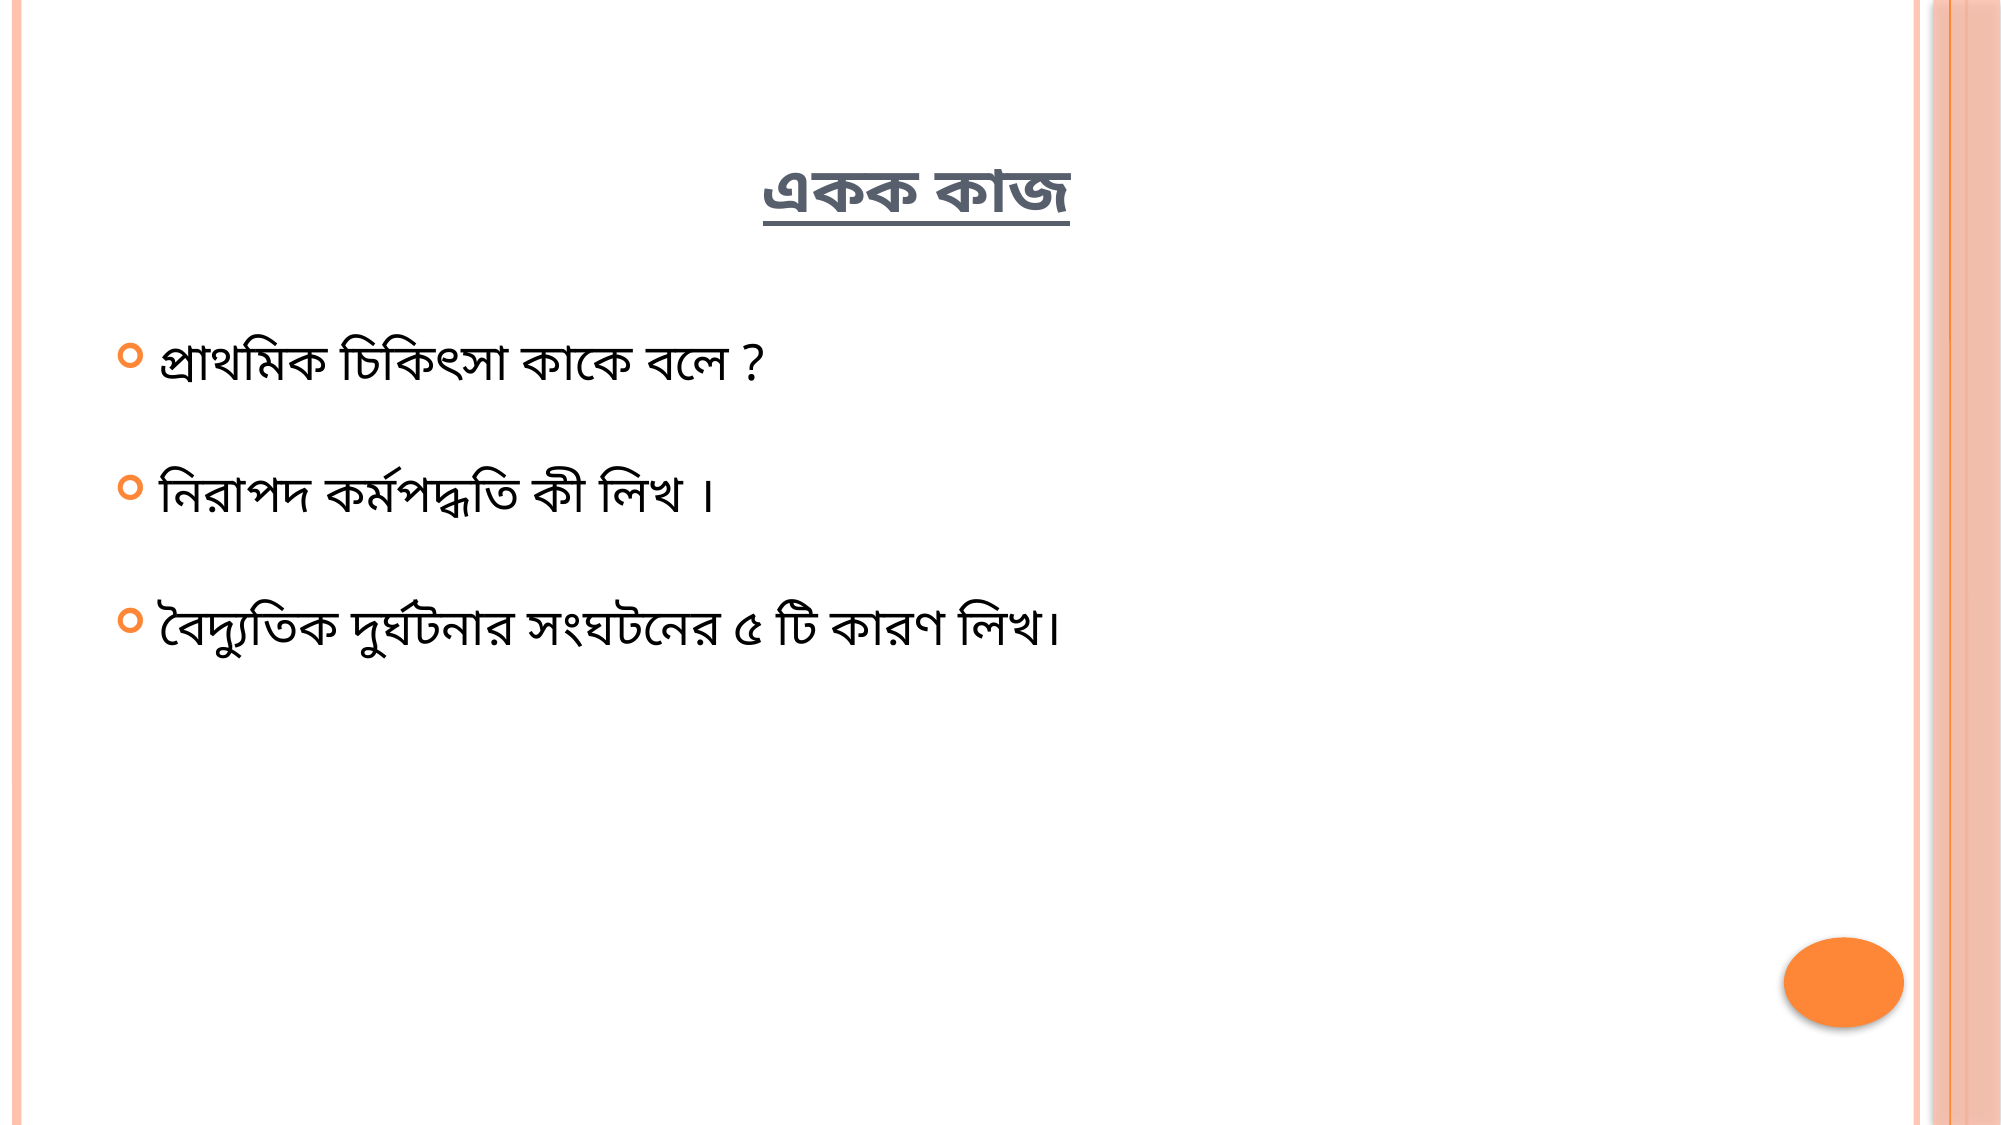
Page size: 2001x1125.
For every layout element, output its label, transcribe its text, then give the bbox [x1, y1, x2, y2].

title একক কাজ [99, 45, 1734, 233]
list প্রাথমিক চিকিৎসা কাকে বলে ? নিরাপদ কর্মপদ্ধতি কী লিখ । বৈদ্যুতিক দুর্ঘটনার সংঘটনের ৫ টি কারণ লিখ। [99, 262, 1734, 1062]
